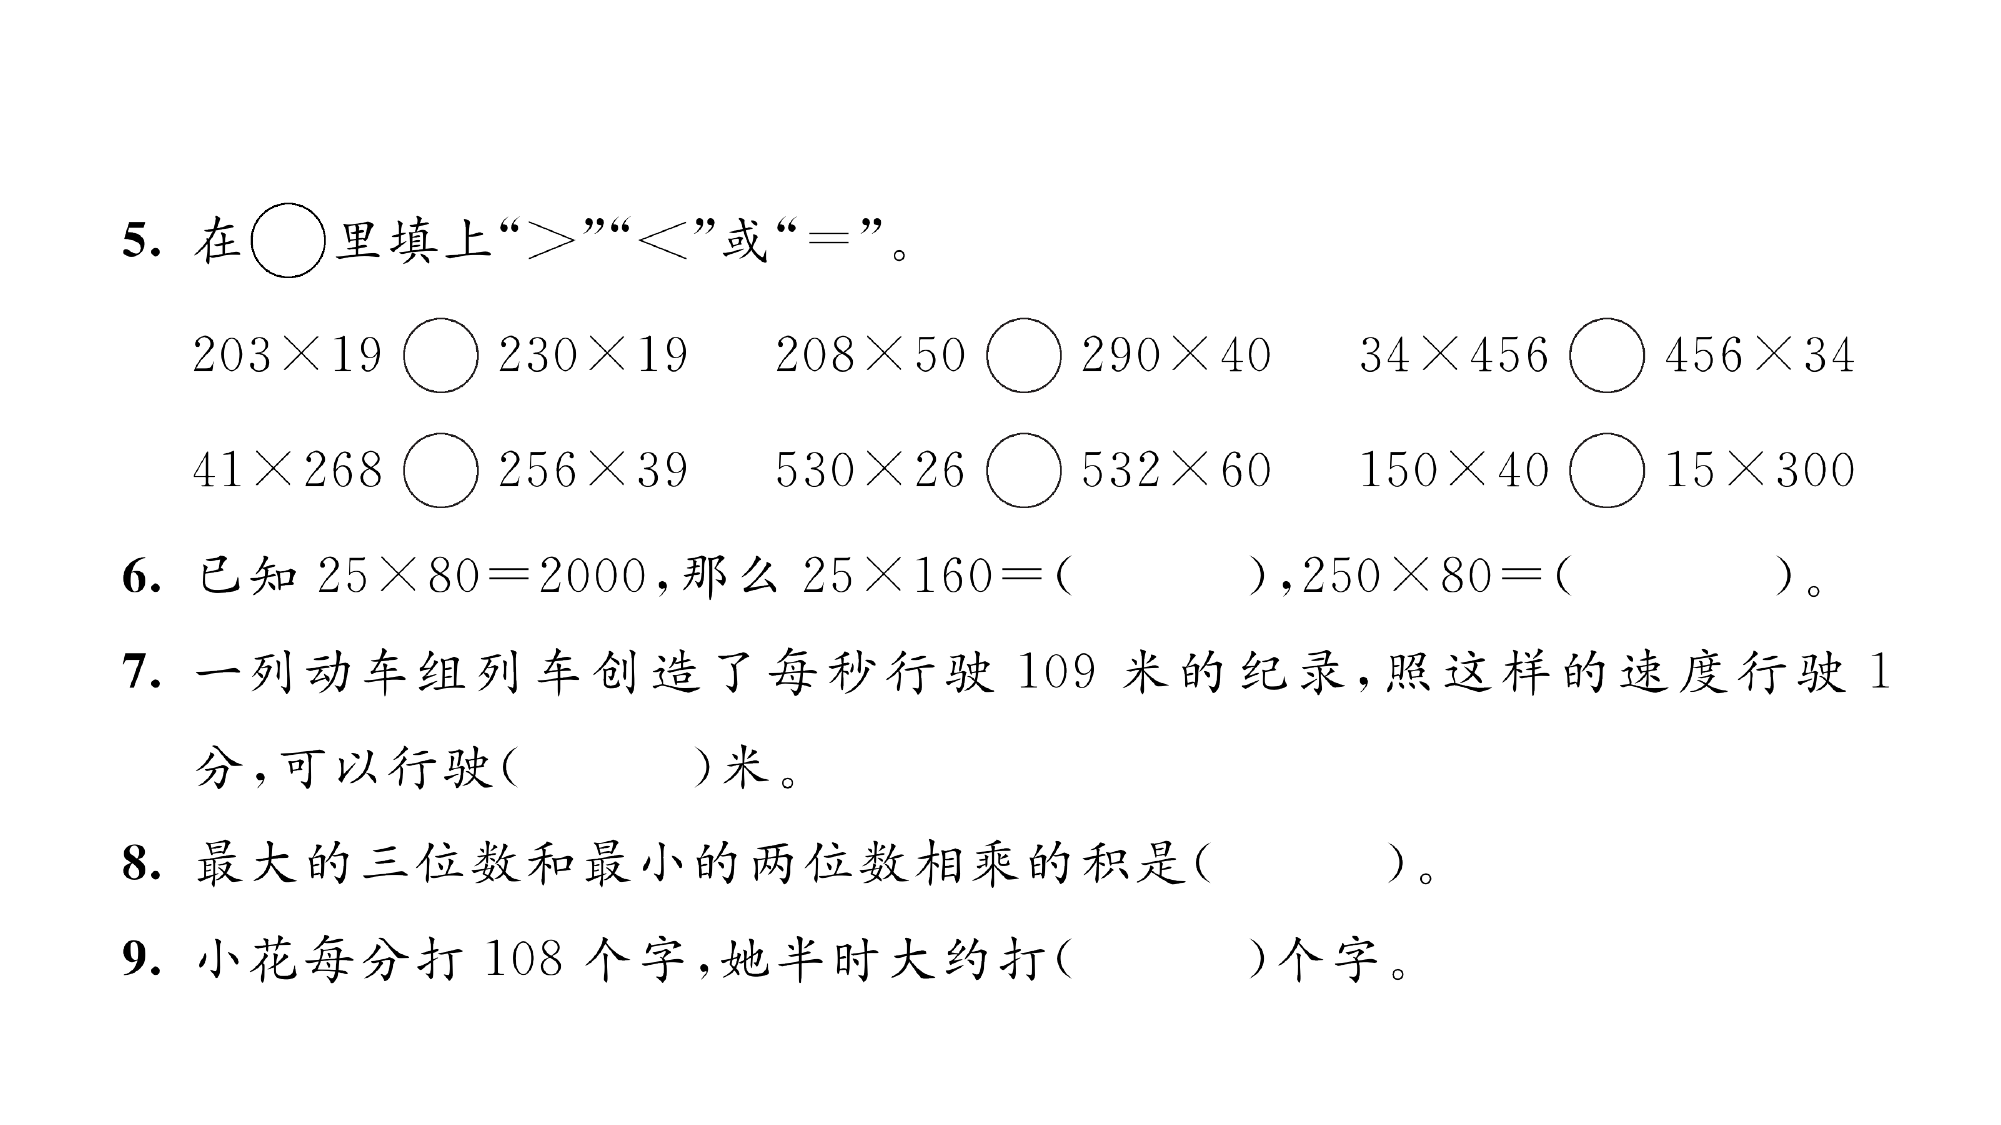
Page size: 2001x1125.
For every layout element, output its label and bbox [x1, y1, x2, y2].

picture [118, 177, 2000, 1001]
